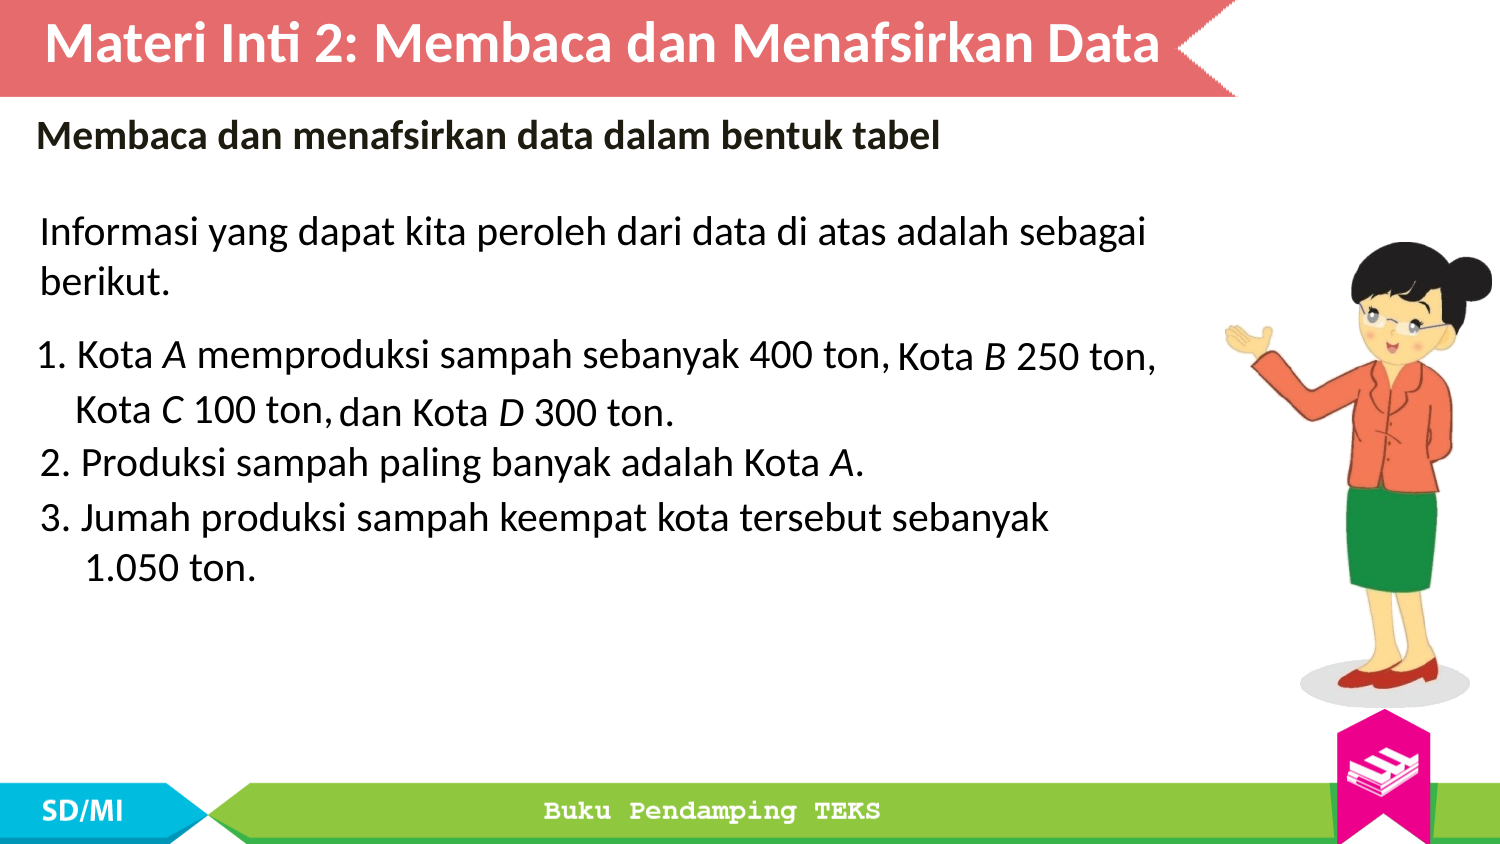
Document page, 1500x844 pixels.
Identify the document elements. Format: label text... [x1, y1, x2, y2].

text_box Membaca dan menafsirkan data dalam bentuk tabel [21, 106, 957, 165]
text_box Kota B 250 ton, [883, 321, 1219, 386]
text_box Informasi yang dapat kita peroleh dari data di atas adalah sebagai berikut. [24, 196, 1303, 312]
text_box 1. Kota A memproduksi sampah sebanyak 400 ton, [20, 319, 923, 384]
picture [0, 0, 1238, 98]
picture [0, 242, 1500, 844]
text_box 3. Jumah produksi sampah keempat kota tersebut sebanyak 1.050 ton. [24, 482, 1172, 598]
text_box Kota C 100 ton, [60, 374, 367, 427]
text_box dan Kota D 300 ton. [324, 377, 714, 427]
text_box 2. Produksi sampah paling banyak adalah Kota A. [24, 427, 1073, 482]
